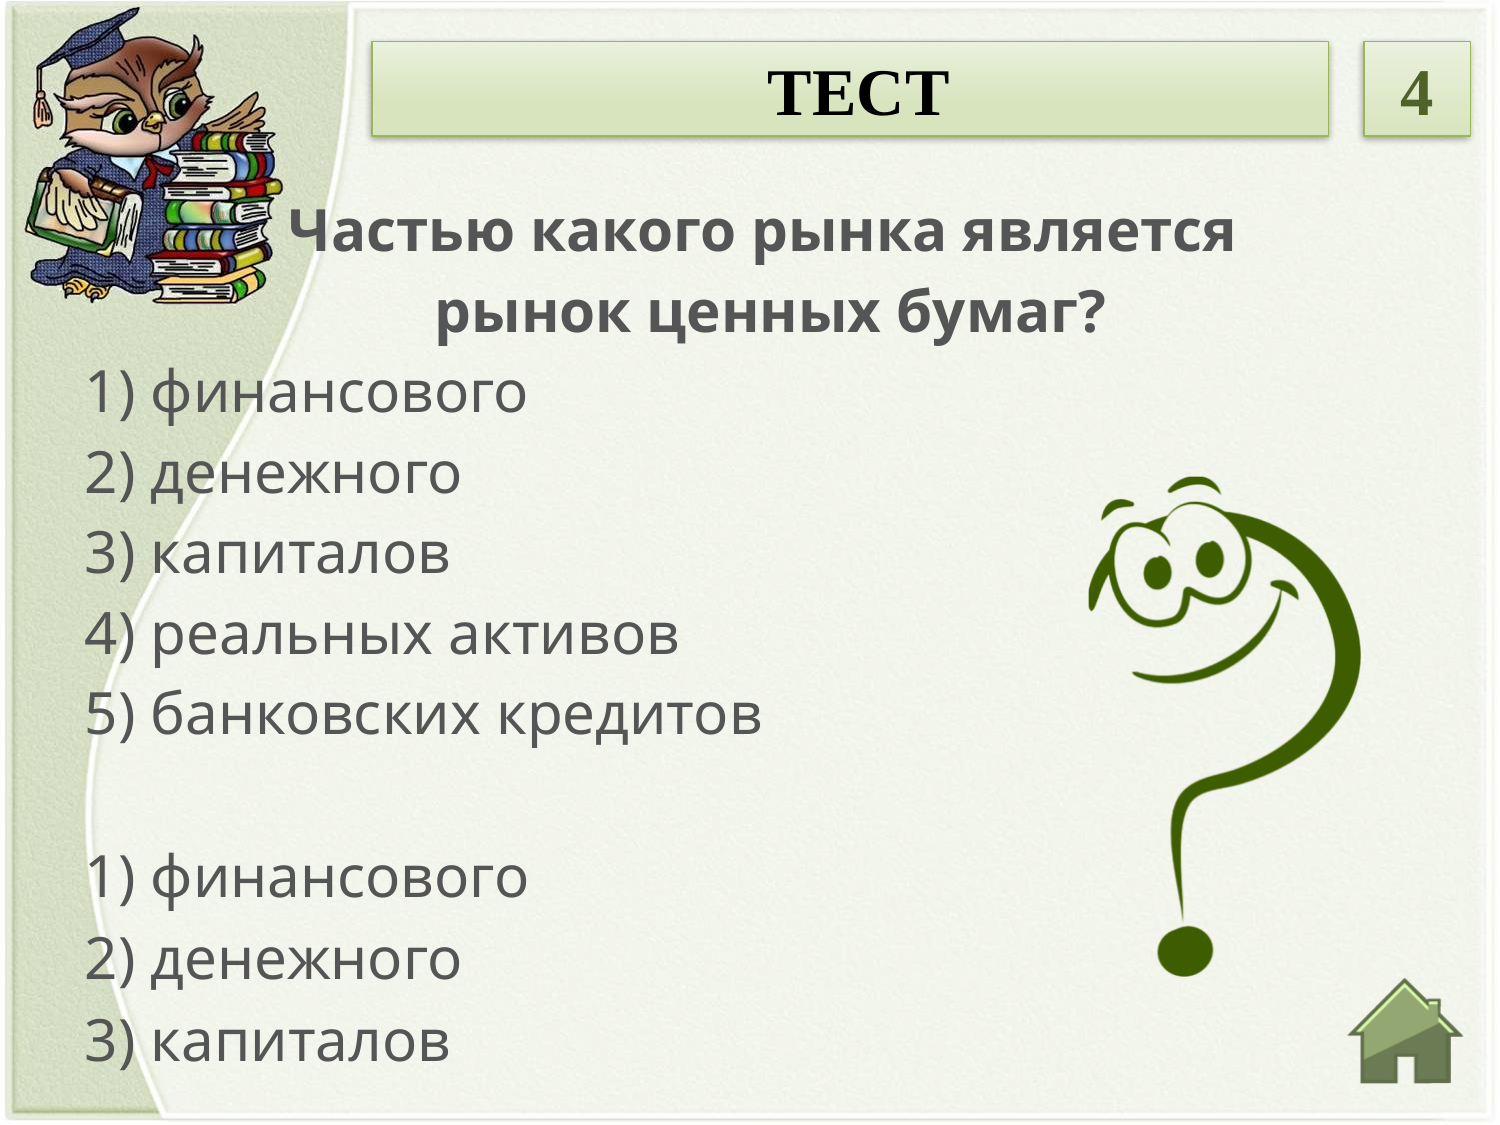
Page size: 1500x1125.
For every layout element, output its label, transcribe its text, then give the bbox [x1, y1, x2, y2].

text_box 1) финансового 2) денежного 3) капиталов [70, 832, 1105, 1081]
text_box Частью какого рынка является рынок ценных бумаг? 1) финансового 2) денежного 3) капиталов 4) реальных активов 5) банковских кредитов [70, 175, 1471, 754]
text_box 4 [1363, 41, 1471, 137]
picture [0, 0, 1500, 1125]
text_box тест [371, 41, 1329, 137]
